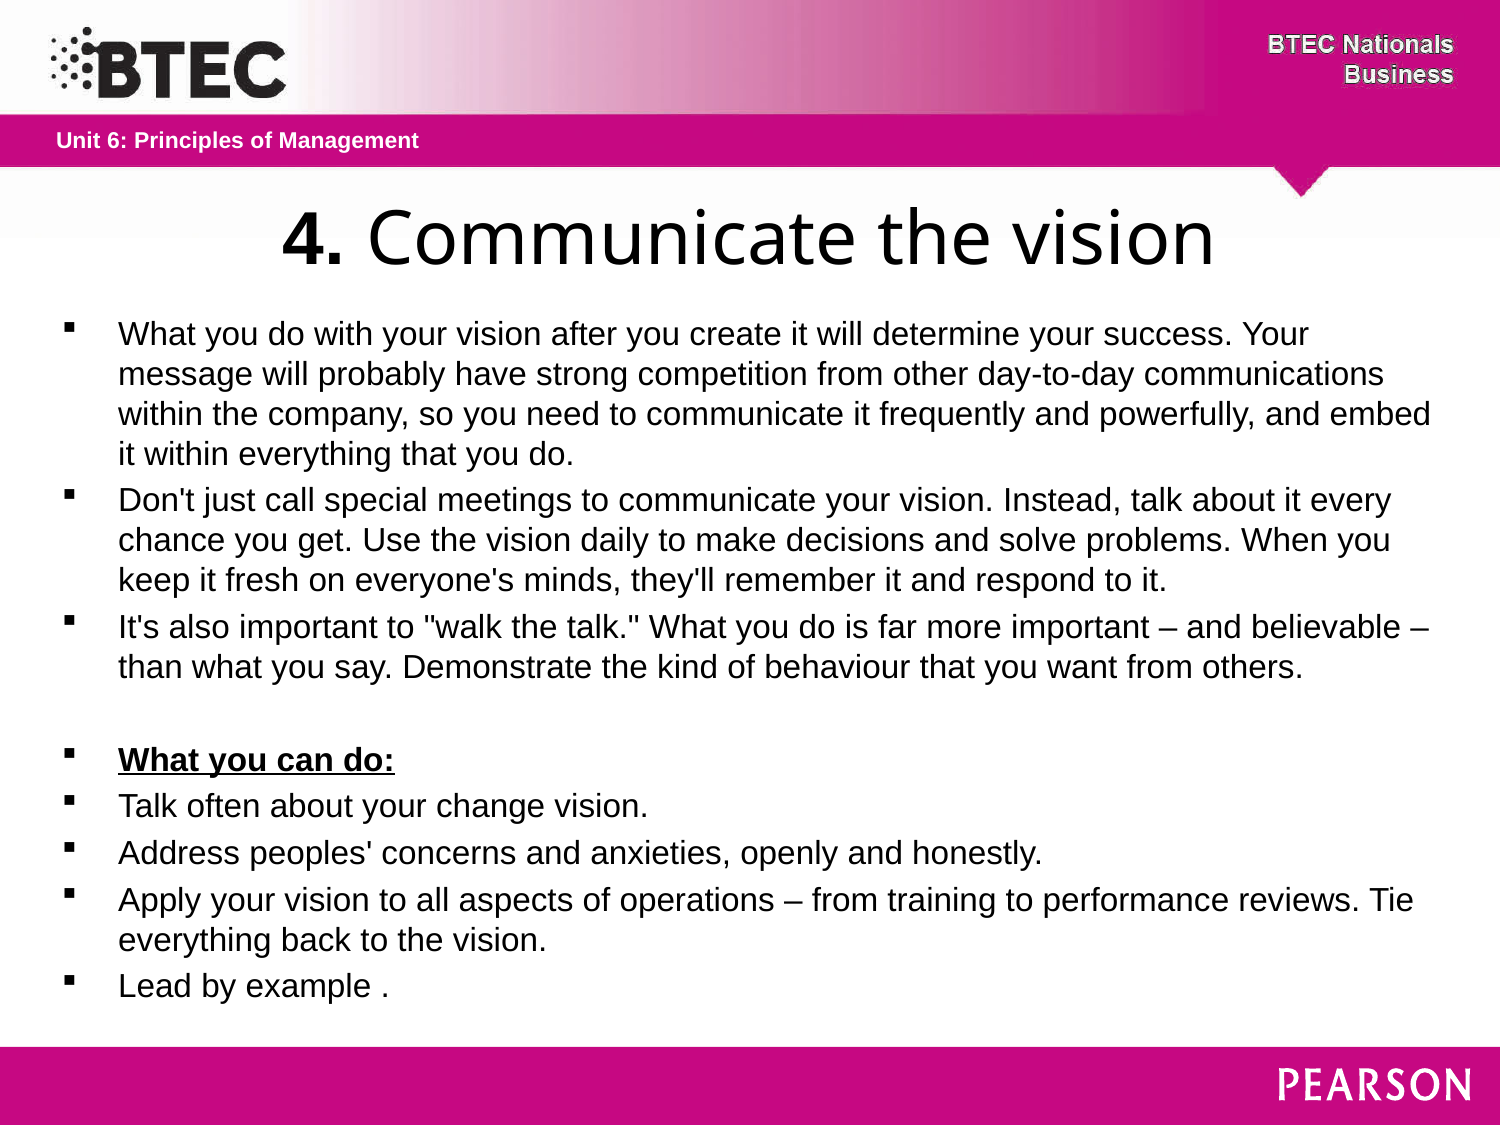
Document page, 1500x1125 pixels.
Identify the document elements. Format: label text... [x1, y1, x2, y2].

list What you do with your vision after you create it will determine your success. Your message will probably have strong competition from other day-to-day communications within the company, so you need to communicate it frequently and powerfully, and embed it within everything that you do. Don't just call special meetings to communicate your vision. Instead, talk about it every chance you get. Use the vision daily to make decisions and solve problems. When you keep it fresh on everyone's minds, they'll remember it and respond to it. It's also important to "walk the talk." What you do is far more important – and believable – than what you say. Demonstrate the kind of behaviour that you want from others. What you can do: Talk often about your change vision. Address peoples' concerns and anxieties, openly and honestly. Apply your vision to all aspects of operations – from training to performance reviews. Tie everything back to the vision. Lead by example . [46, 304, 1454, 941]
picture [0, 0, 1500, 238]
title 4. Communicate the vision [75, 164, 1425, 304]
